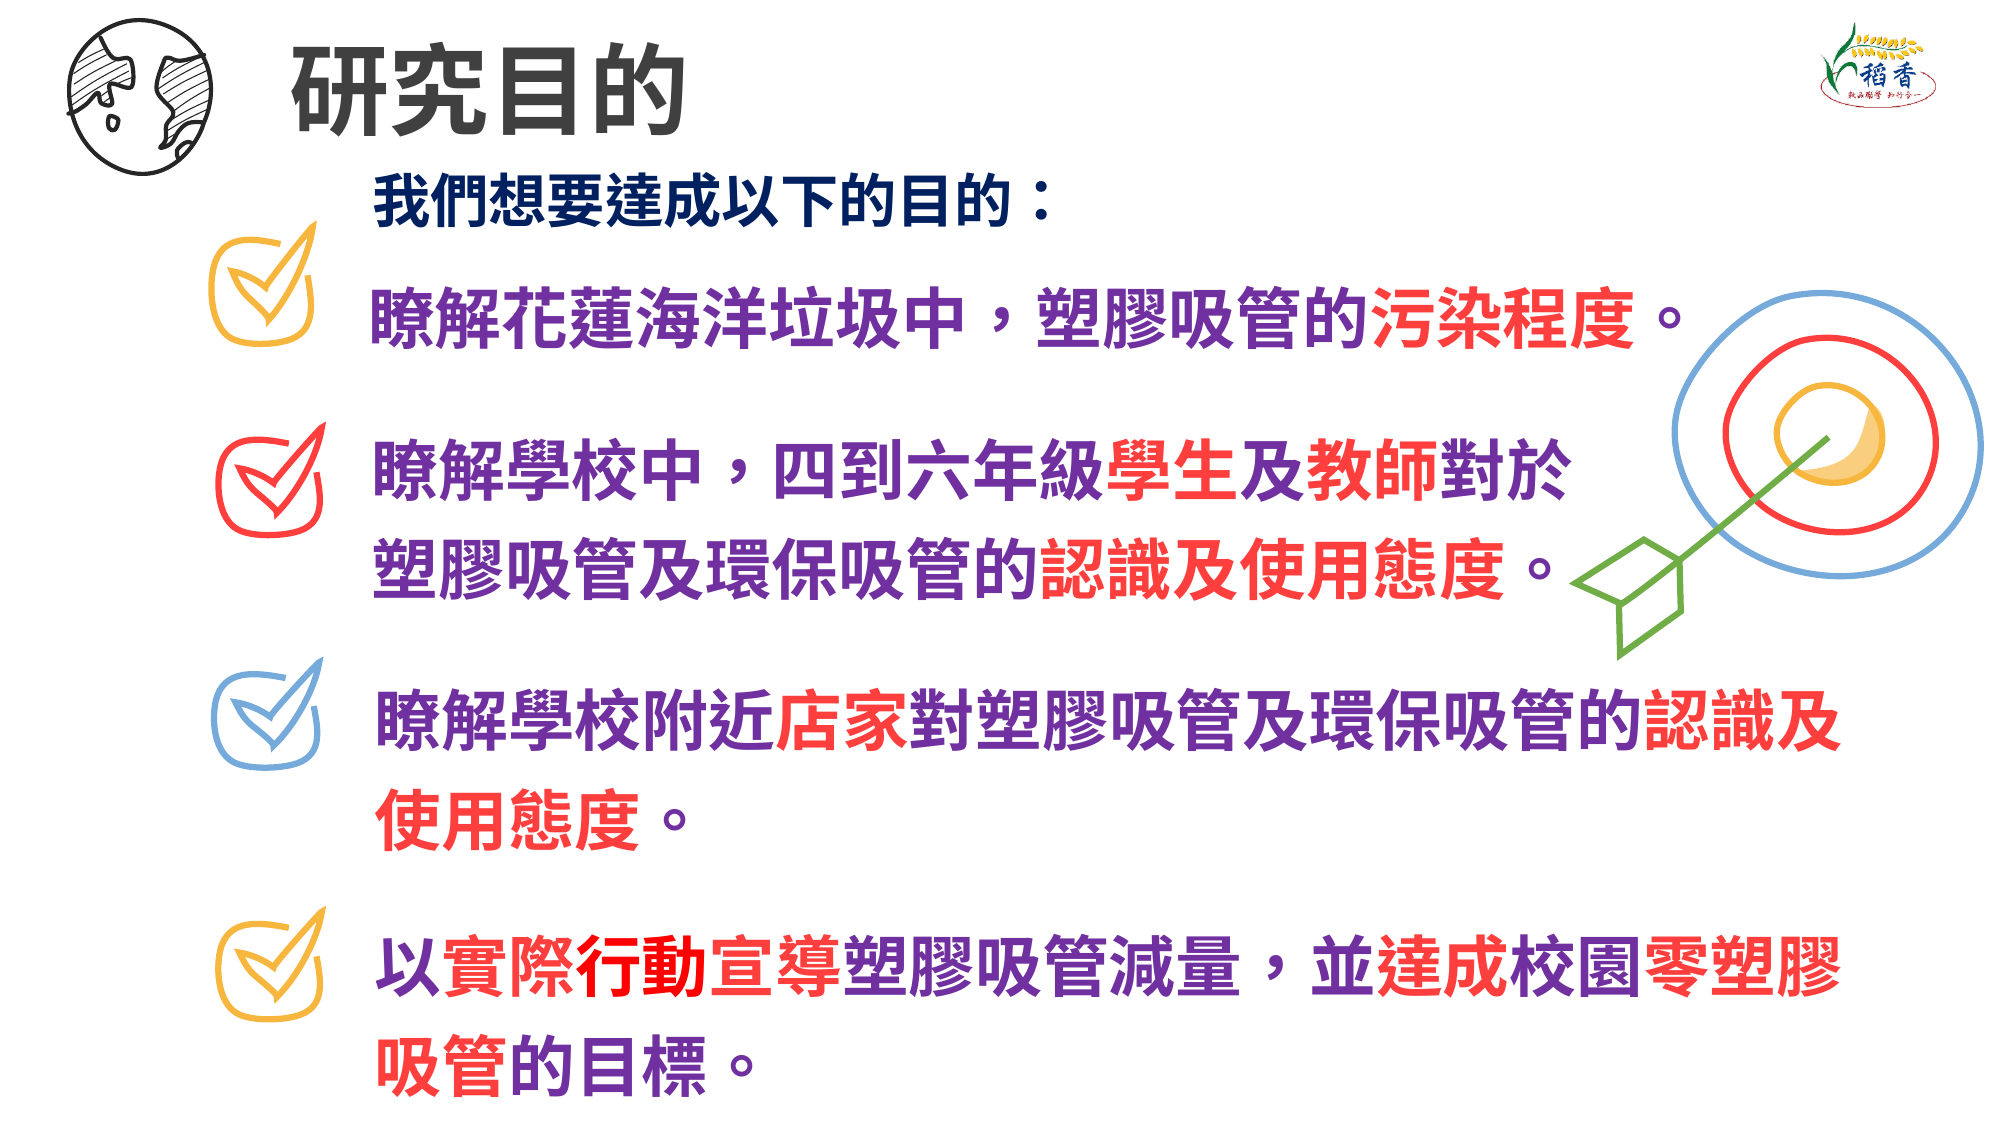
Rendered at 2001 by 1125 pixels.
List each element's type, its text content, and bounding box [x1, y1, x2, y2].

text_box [1582, 420, 1813, 665]
text_box 我們想要達成以下的目的： [357, 157, 1087, 242]
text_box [1674, 293, 1983, 575]
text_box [218, 427, 322, 536]
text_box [218, 911, 322, 1020]
text_box 研究目的 [274, 20, 705, 155]
text_box 以實際行動宣導塑膠吸管減量，並達成校園零塑膠吸管的目標。 [360, 897, 1908, 1113]
picture [1820, 22, 1936, 108]
text_box 瞭解學校附近店家對塑膠吸管及環保吸管的認識及 使用態度。 [360, 651, 1975, 866]
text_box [65, 20, 215, 172]
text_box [211, 226, 313, 344]
text_box 瞭解花蓮海洋垃圾中，塑膠吸管的污染程度。 [353, 249, 1725, 364]
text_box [213, 662, 320, 768]
text_box 瞭解學校中，四到六年級學生及教師對於塑膠吸管及環保吸管的認識及使用態度。 [356, 400, 1594, 616]
